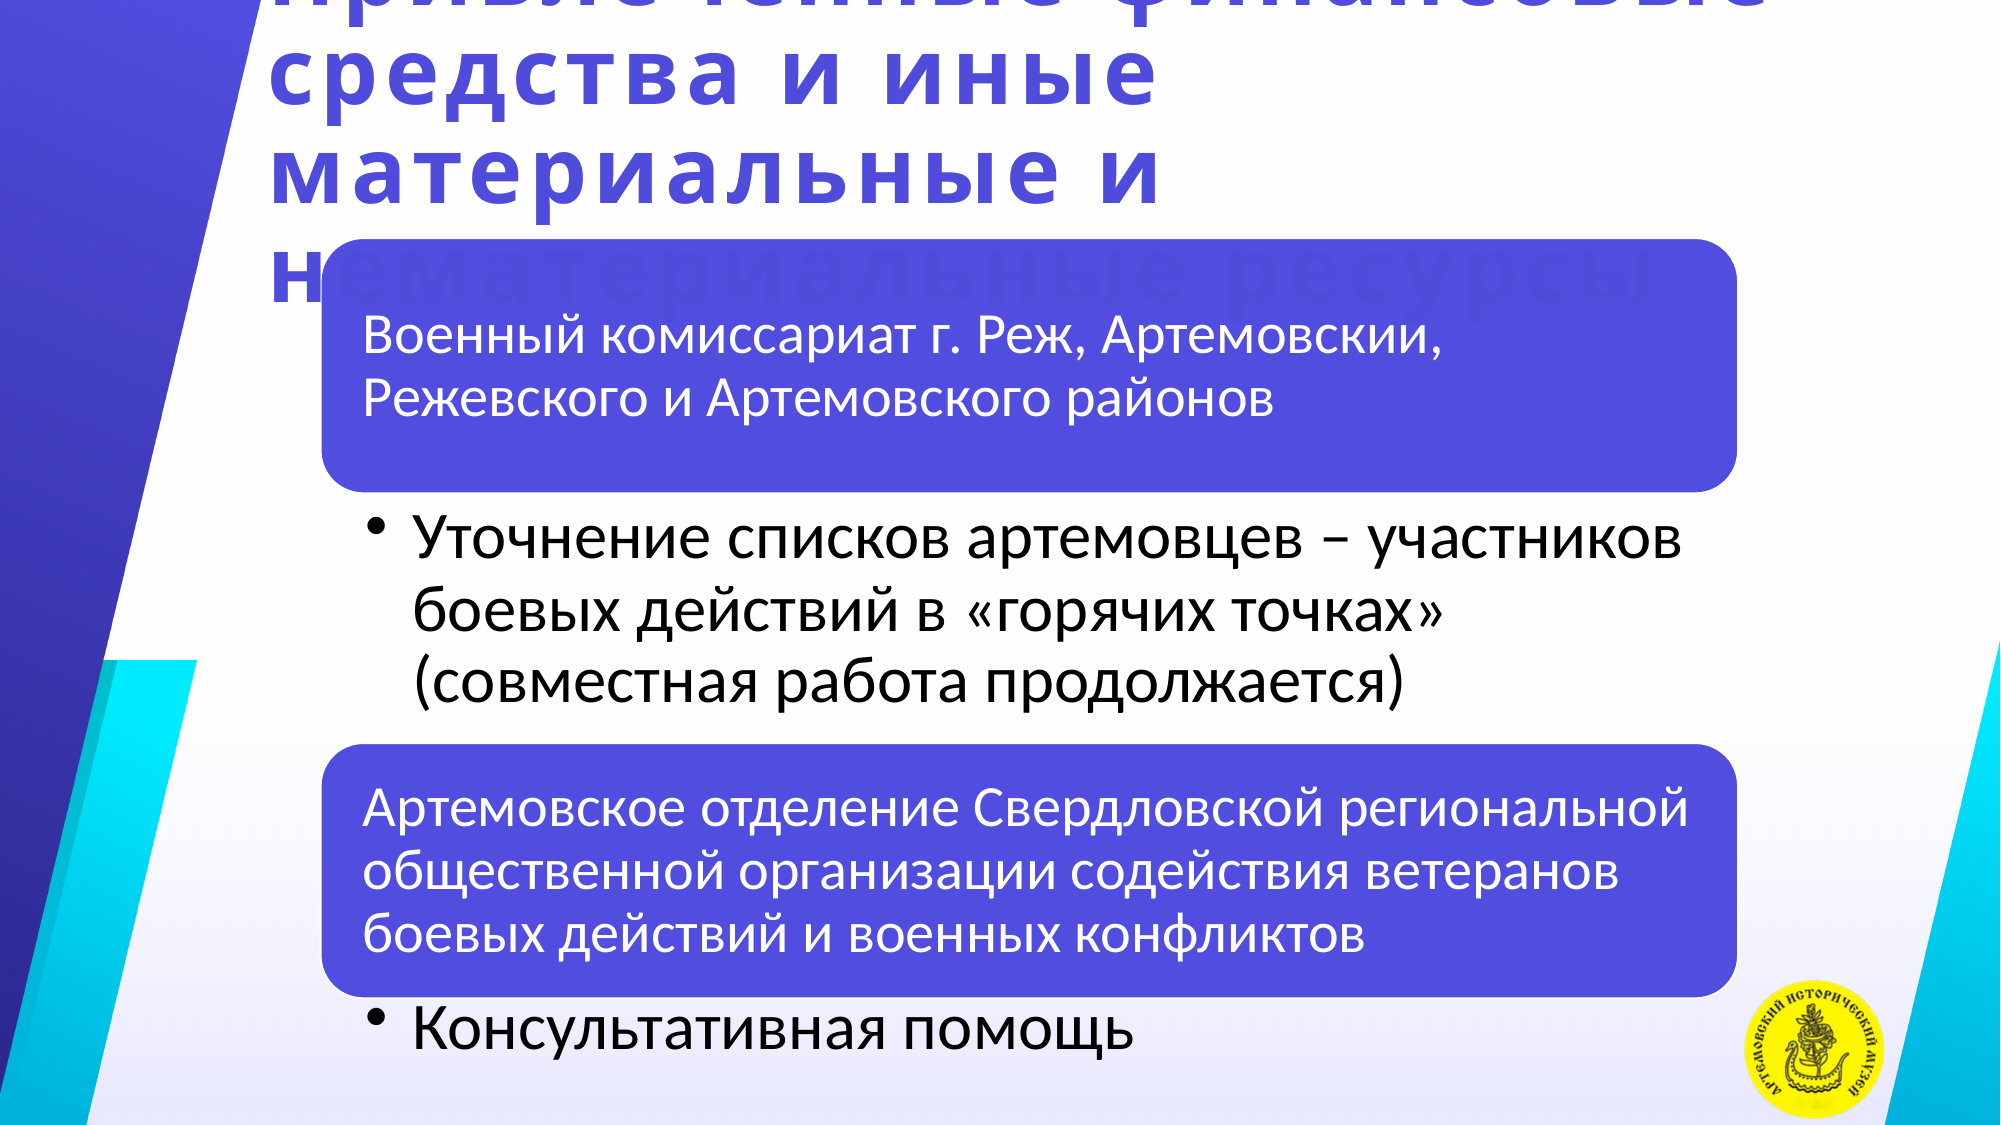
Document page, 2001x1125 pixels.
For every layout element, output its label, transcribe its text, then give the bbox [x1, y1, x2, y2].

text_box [320, 238, 1739, 1107]
title Привлеченные финансовые средства и иные материальные и нематериальные ресурсы [252, 31, 1978, 218]
picture [0, 0, 2000, 1125]
